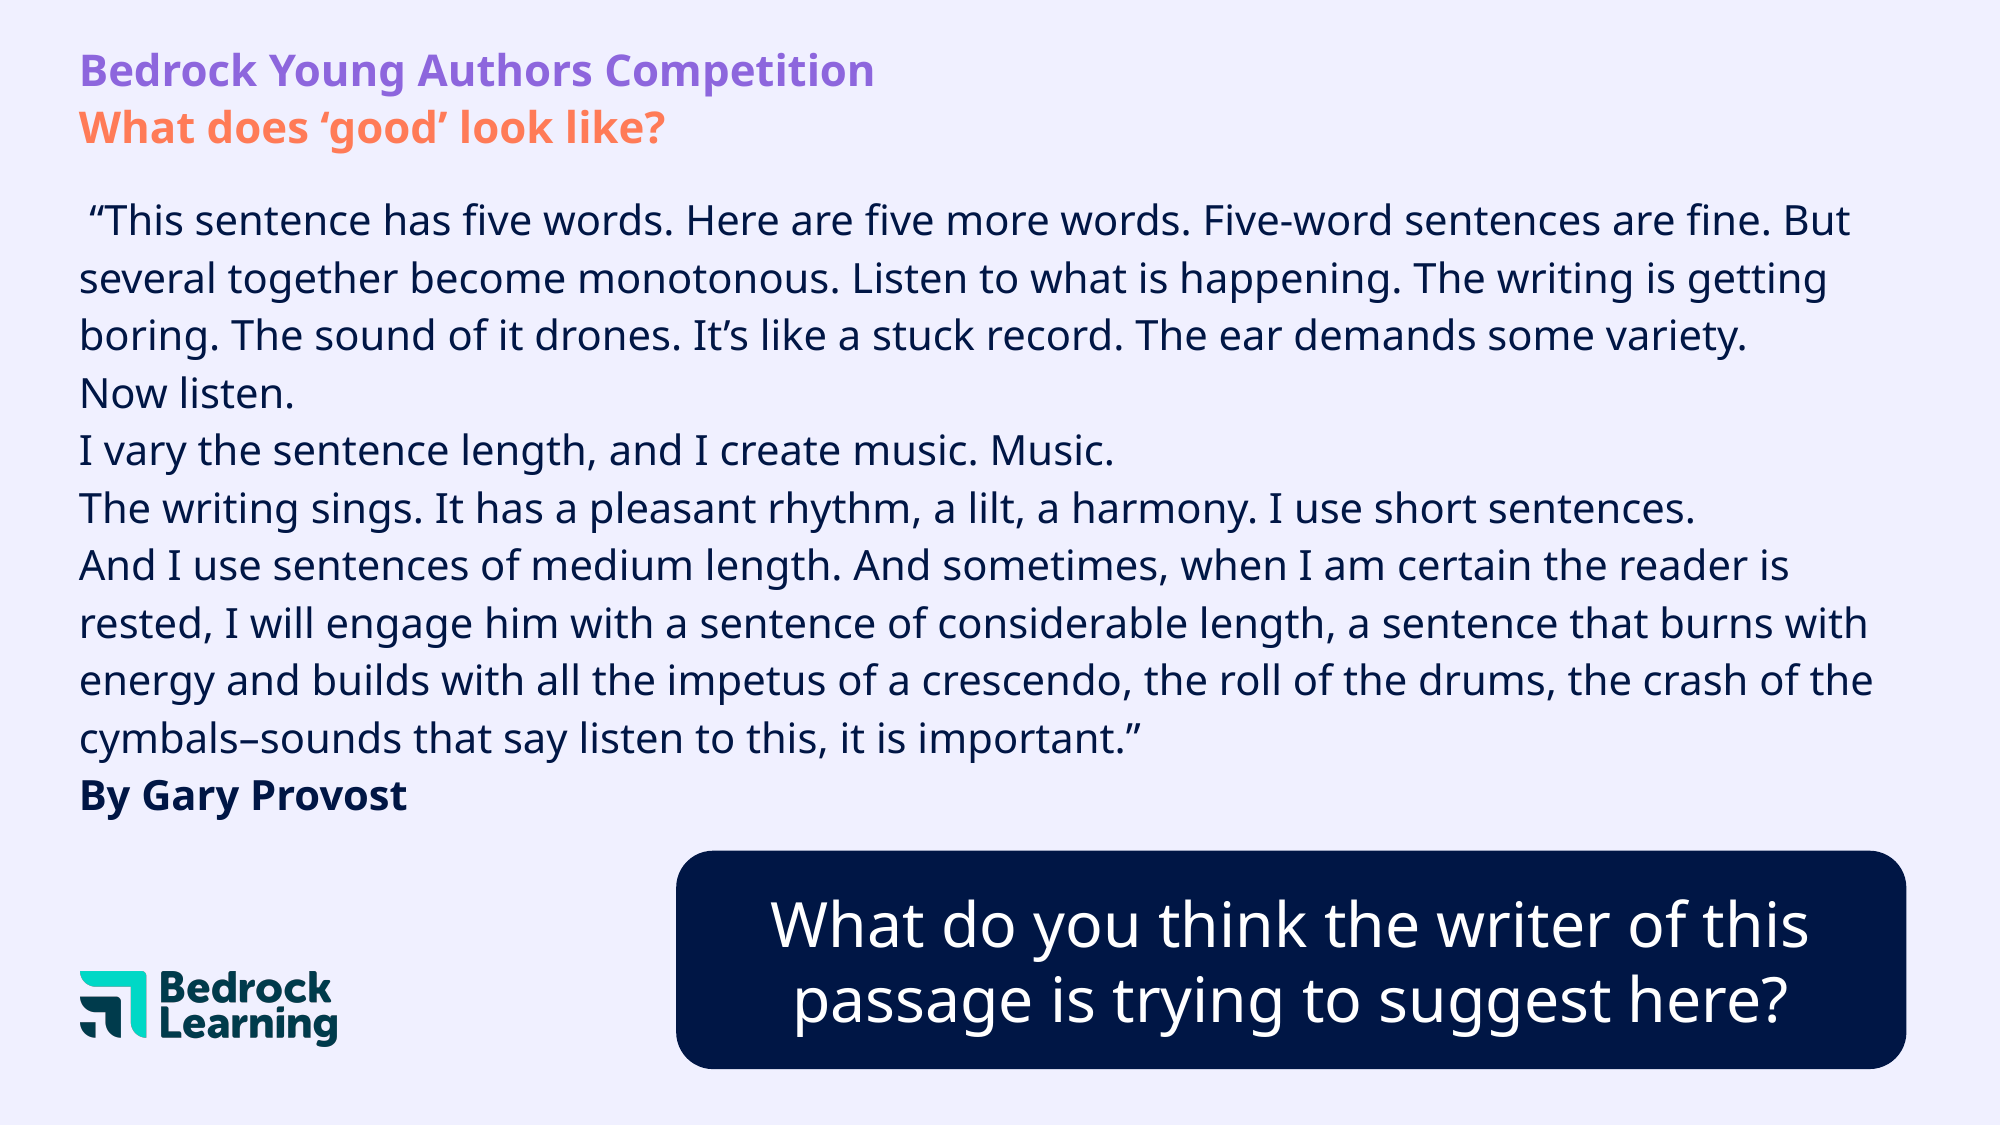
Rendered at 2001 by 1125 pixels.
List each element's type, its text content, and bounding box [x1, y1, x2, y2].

title “This sentence has five words. Here are five more words. Five-word sentences are fine. But several together become monotonous. Listen to what is happening. The writing is getting boring. The sound of it drones. It’s like a stuck record. The ear demands some variety. Now listen. I vary the sentence length, and I create music. Music. The writing sings. It has a pleasant rhythm, a lilt, a harmony. I use short sentences. And I use sentences of medium length. And sometimes, when I am certain the reader is rested, I will engage him with a sentence of considerable length, a sentence that burns with energy and builds with all the impetus of a crescendo, the roll of the drums, the crash of the cymbals–sounds that say listen to this, it is important.” By Gary Provost [78, 186, 1922, 820]
picture [322, 1022, 329, 1030]
picture [220, 986, 228, 996]
picture [80, 971, 337, 1047]
list Bedrock Young Authors Competition What does ‘good’ look like? [78, 37, 999, 96]
text_box What do you think the writer of this passage is trying to suggest here? [676, 851, 1906, 1069]
